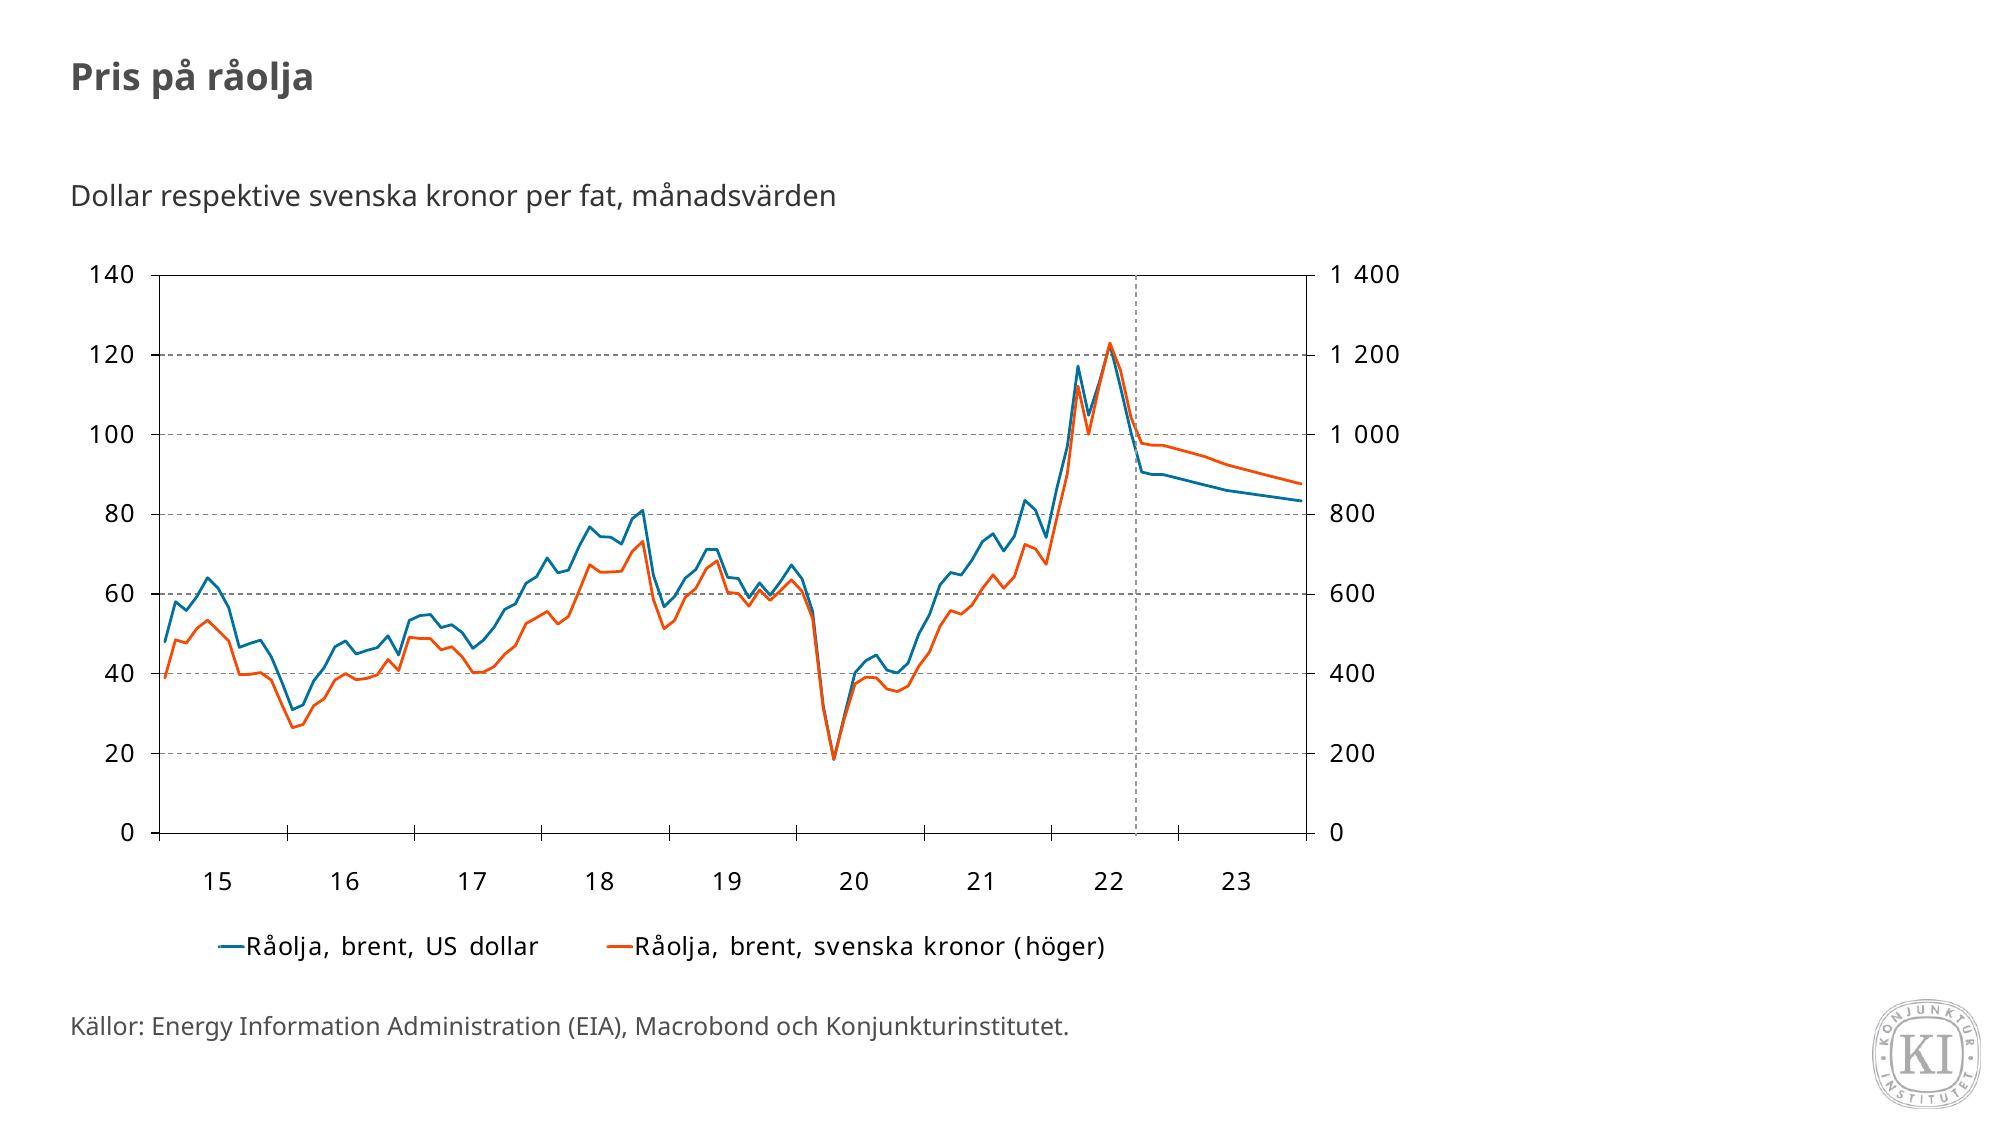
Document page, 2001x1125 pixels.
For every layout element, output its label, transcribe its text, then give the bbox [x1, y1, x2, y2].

list Dollar respektive svenska kronor per fat, månadsvärden [55, 137, 1476, 220]
title Pris på råolja [55, 45, 1476, 128]
subtitle Källor: Energy Information Administration (EIA), Macrobond och Konjunkturinstitutet. [55, 1003, 1476, 1106]
picture [1872, 999, 1981, 1109]
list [72, 249, 1491, 984]
